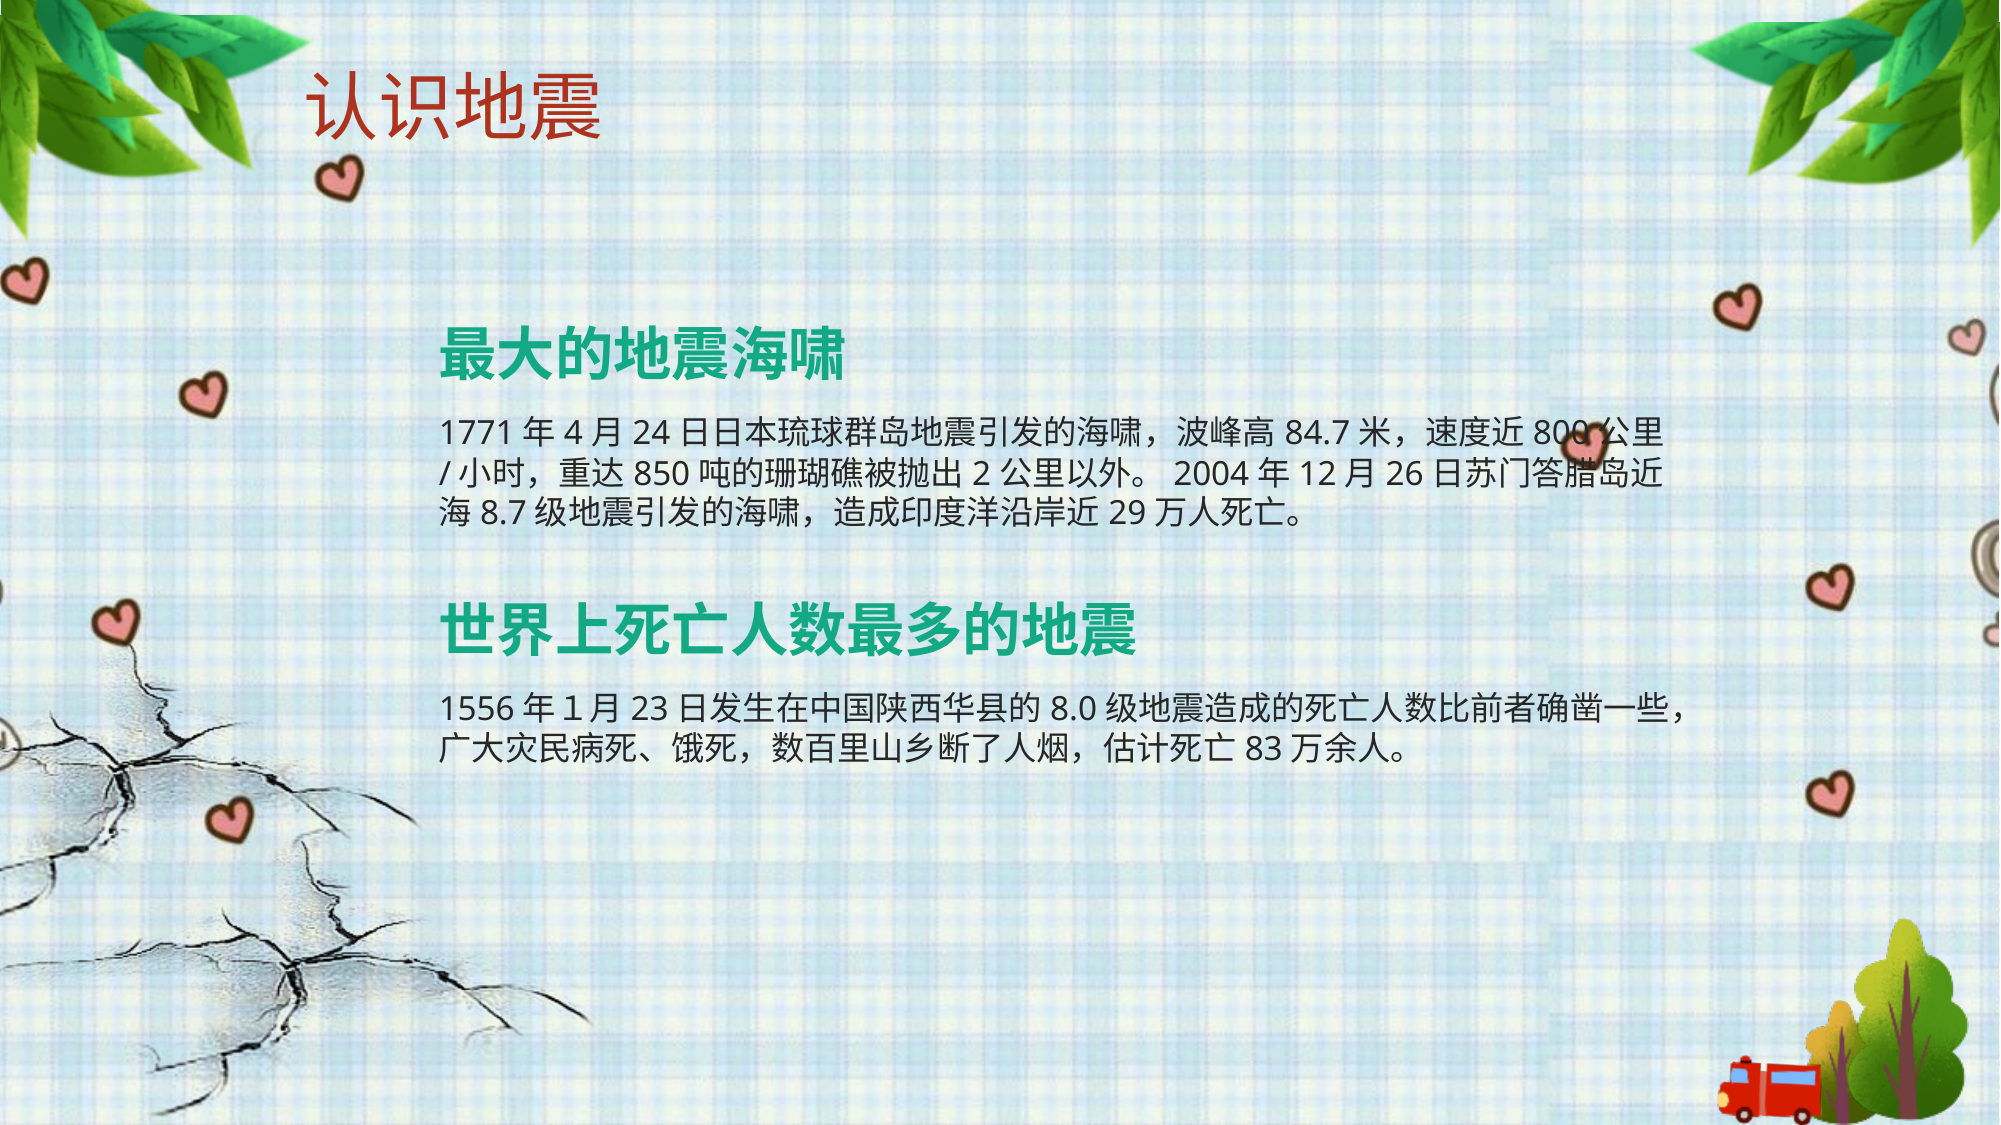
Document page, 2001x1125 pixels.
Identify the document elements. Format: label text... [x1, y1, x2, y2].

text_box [1717, 918, 1969, 1125]
text_box 1556年１月23日发生在中国陕西华县的8.0级地震造成的死亡人数比前者确凿一些，广大灾民病死、饿死，数百里山乡断了人烟，估计死亡83万余人。 [574, 679, 1686, 775]
text_box 世界上死亡人数最多的地震 [424, 585, 1207, 670]
text_box 最大的地震海啸 [424, 309, 1033, 395]
text_box 1771年4月24日日本琉球群岛地震引发的海啸，波峰高84.7米，速度近800公里/小时，重达850吨的珊瑚礁被抛出2公里以外。2004年12月26日苏门答腊岛近海8.7级地震引发的海啸，造成印度洋沿岸近29万人死亡。 [424, 404, 1686, 539]
picture [0, 252, 1999, 1125]
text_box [0, 0, 2000, 252]
